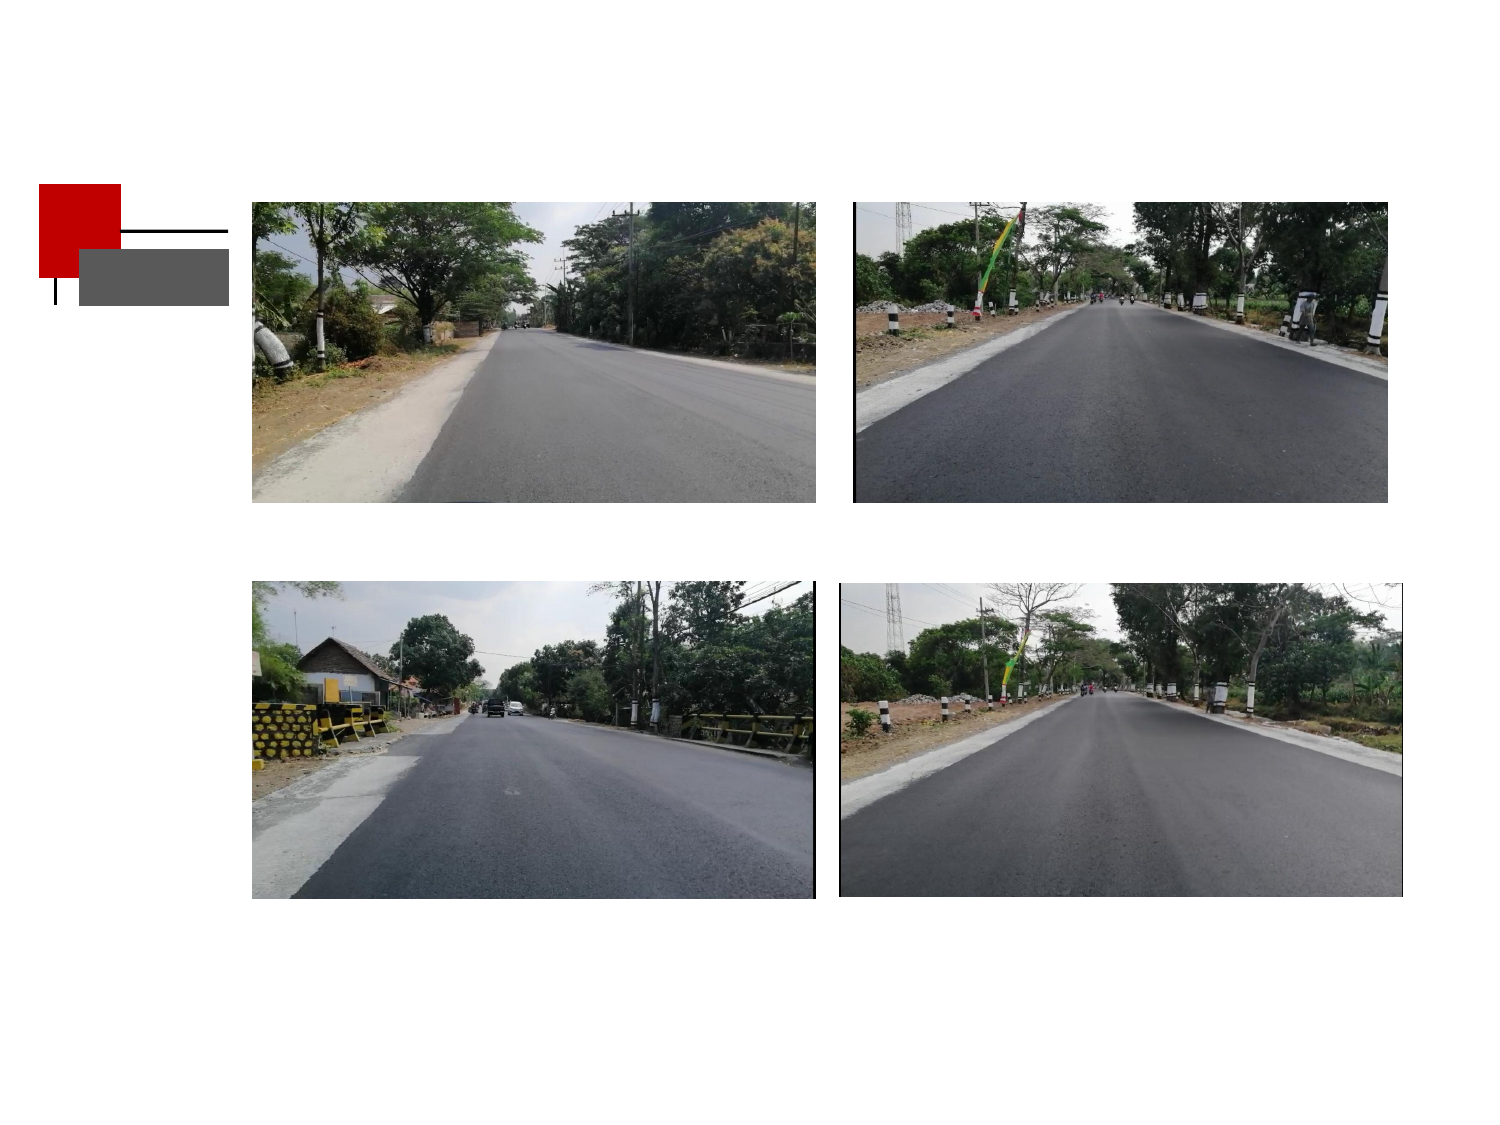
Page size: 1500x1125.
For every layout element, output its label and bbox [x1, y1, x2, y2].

picture [839, 583, 1403, 897]
picture [252, 202, 816, 503]
text_box [40, 184, 229, 306]
picture [853, 202, 1388, 503]
picture [252, 581, 816, 899]
